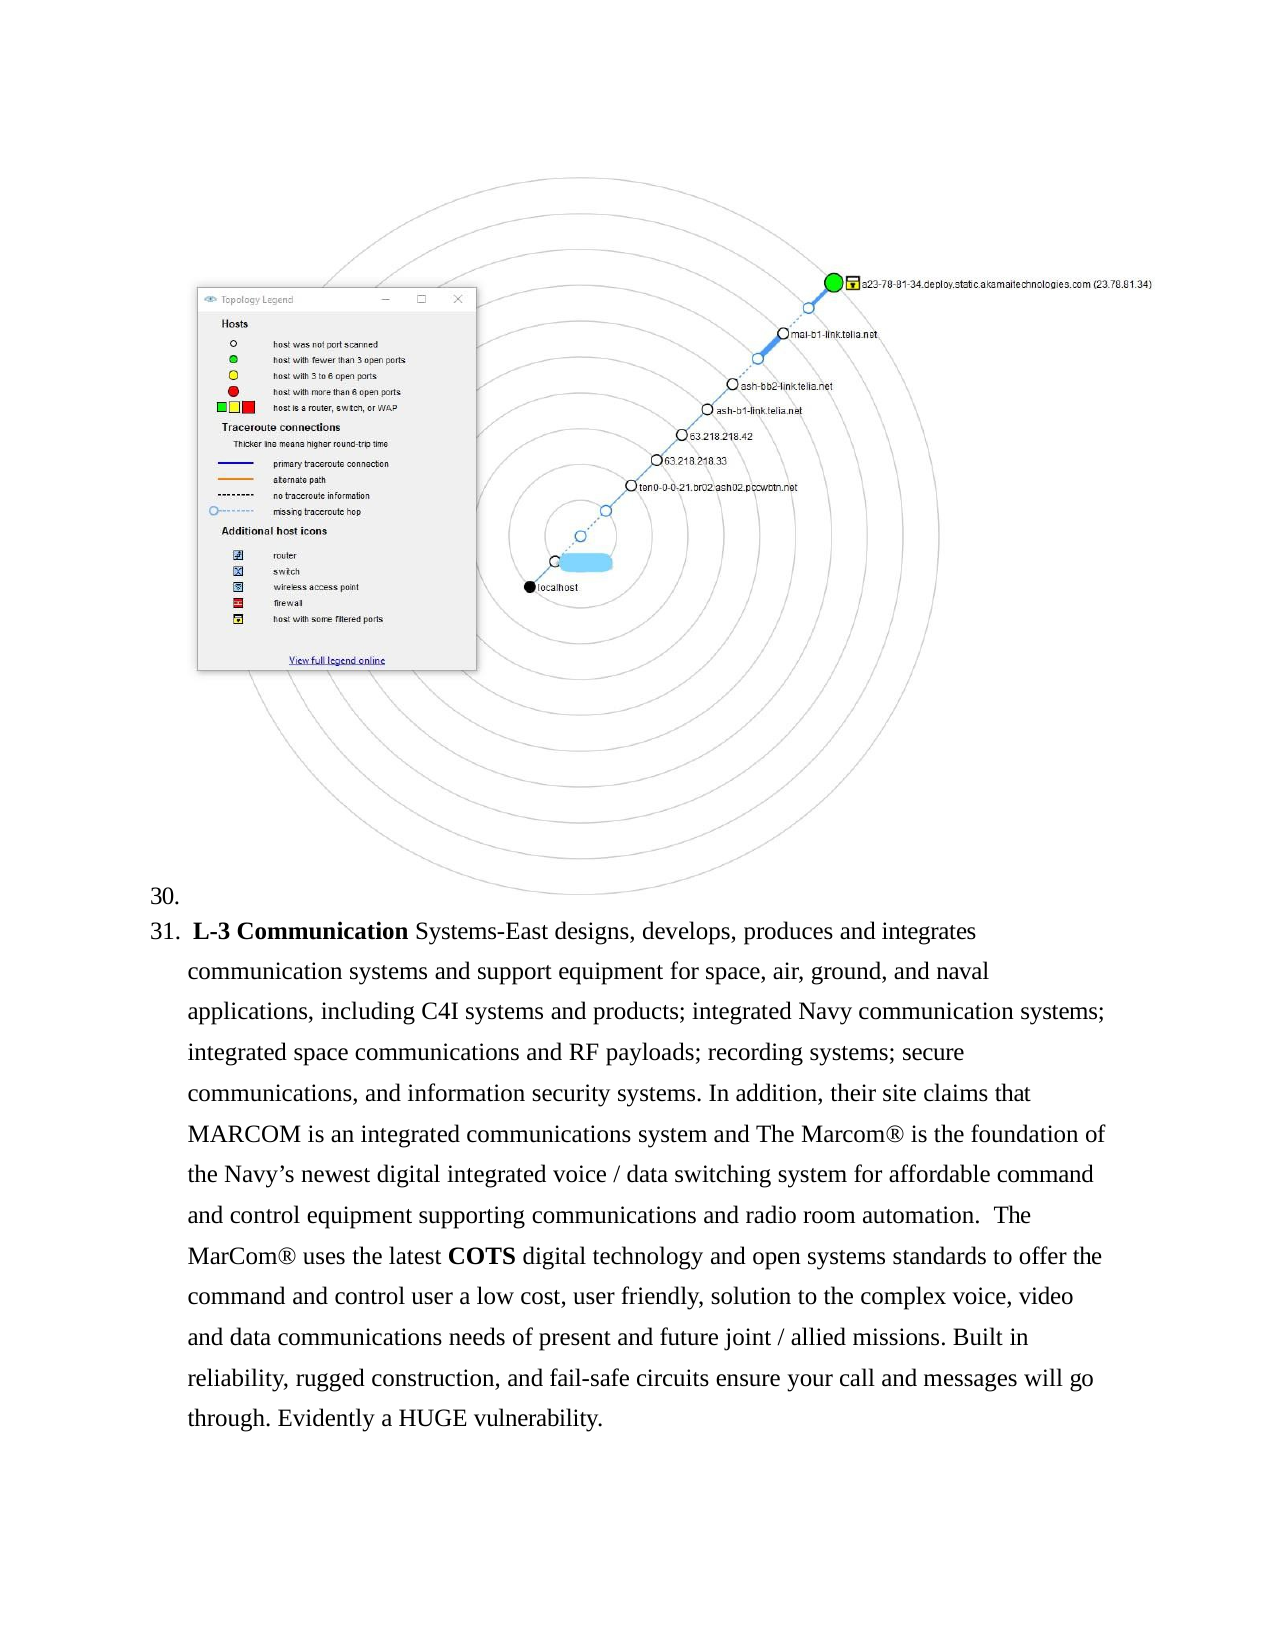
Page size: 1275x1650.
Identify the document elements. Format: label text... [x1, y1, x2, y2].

text_box 30. 31. L-3 Communication Systems-East designs, develops, produces and integrates communication systems and support equipment for space, air, ground, and naval applications, including C4I systems and products; integrated Navy communication systems; integrated space communications and RF payloads; recording systems; secure communications, and information security systems. In addition, their site claims that MARCOM is an integrated communications system and The Marcom® is the foundation of the Navy’s newest digital integrated voice / data switching system for affordable command and control equipment supporting communications and radio room automation. The MarCom® uses the latest COTS digital technology and open systems standards to offer the command and control user a low cost, user friendly, solution to the complex voice, video and data communications needs of present and future joint / allied missions. Built in reliability, rugged construction, and fail-safe circuits ensure your call and messages will go through. Evidently a HUGE vulnerability. [147, 872, 1109, 1432]
picture [187, 175, 1155, 895]
